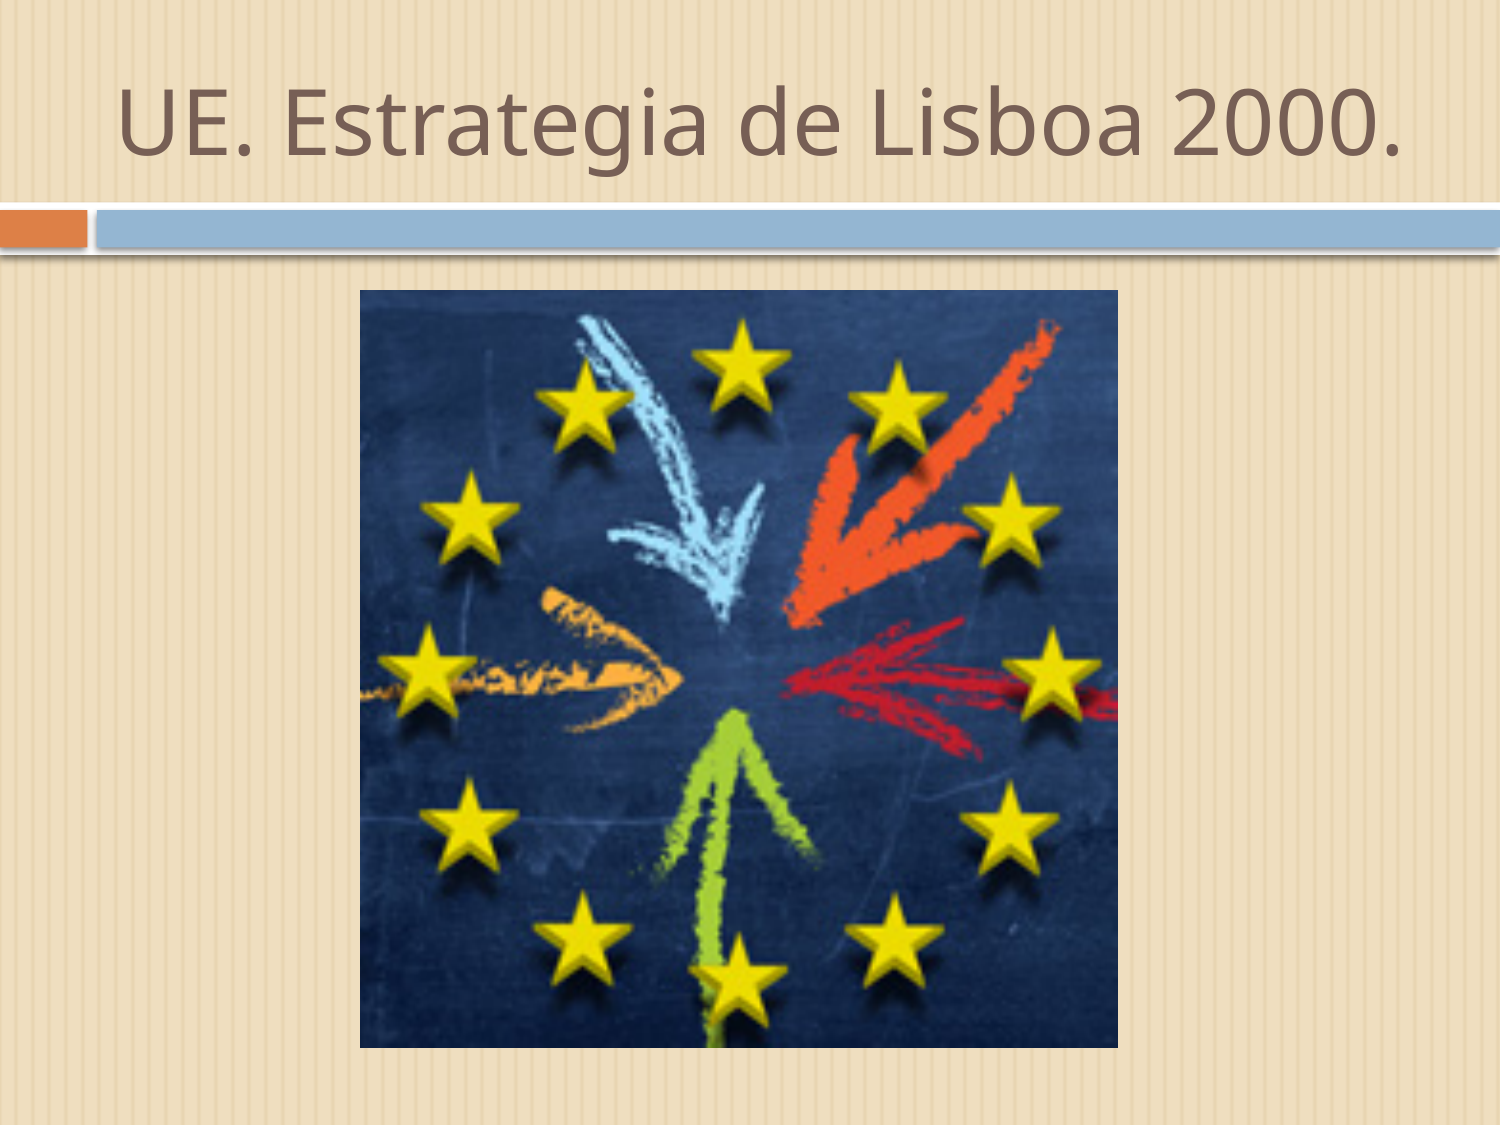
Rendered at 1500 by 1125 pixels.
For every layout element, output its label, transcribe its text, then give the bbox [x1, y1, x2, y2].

title UE. Estrategia de Lisboa 2000. [99, 37, 1438, 200]
picture [359, 290, 1118, 1049]
